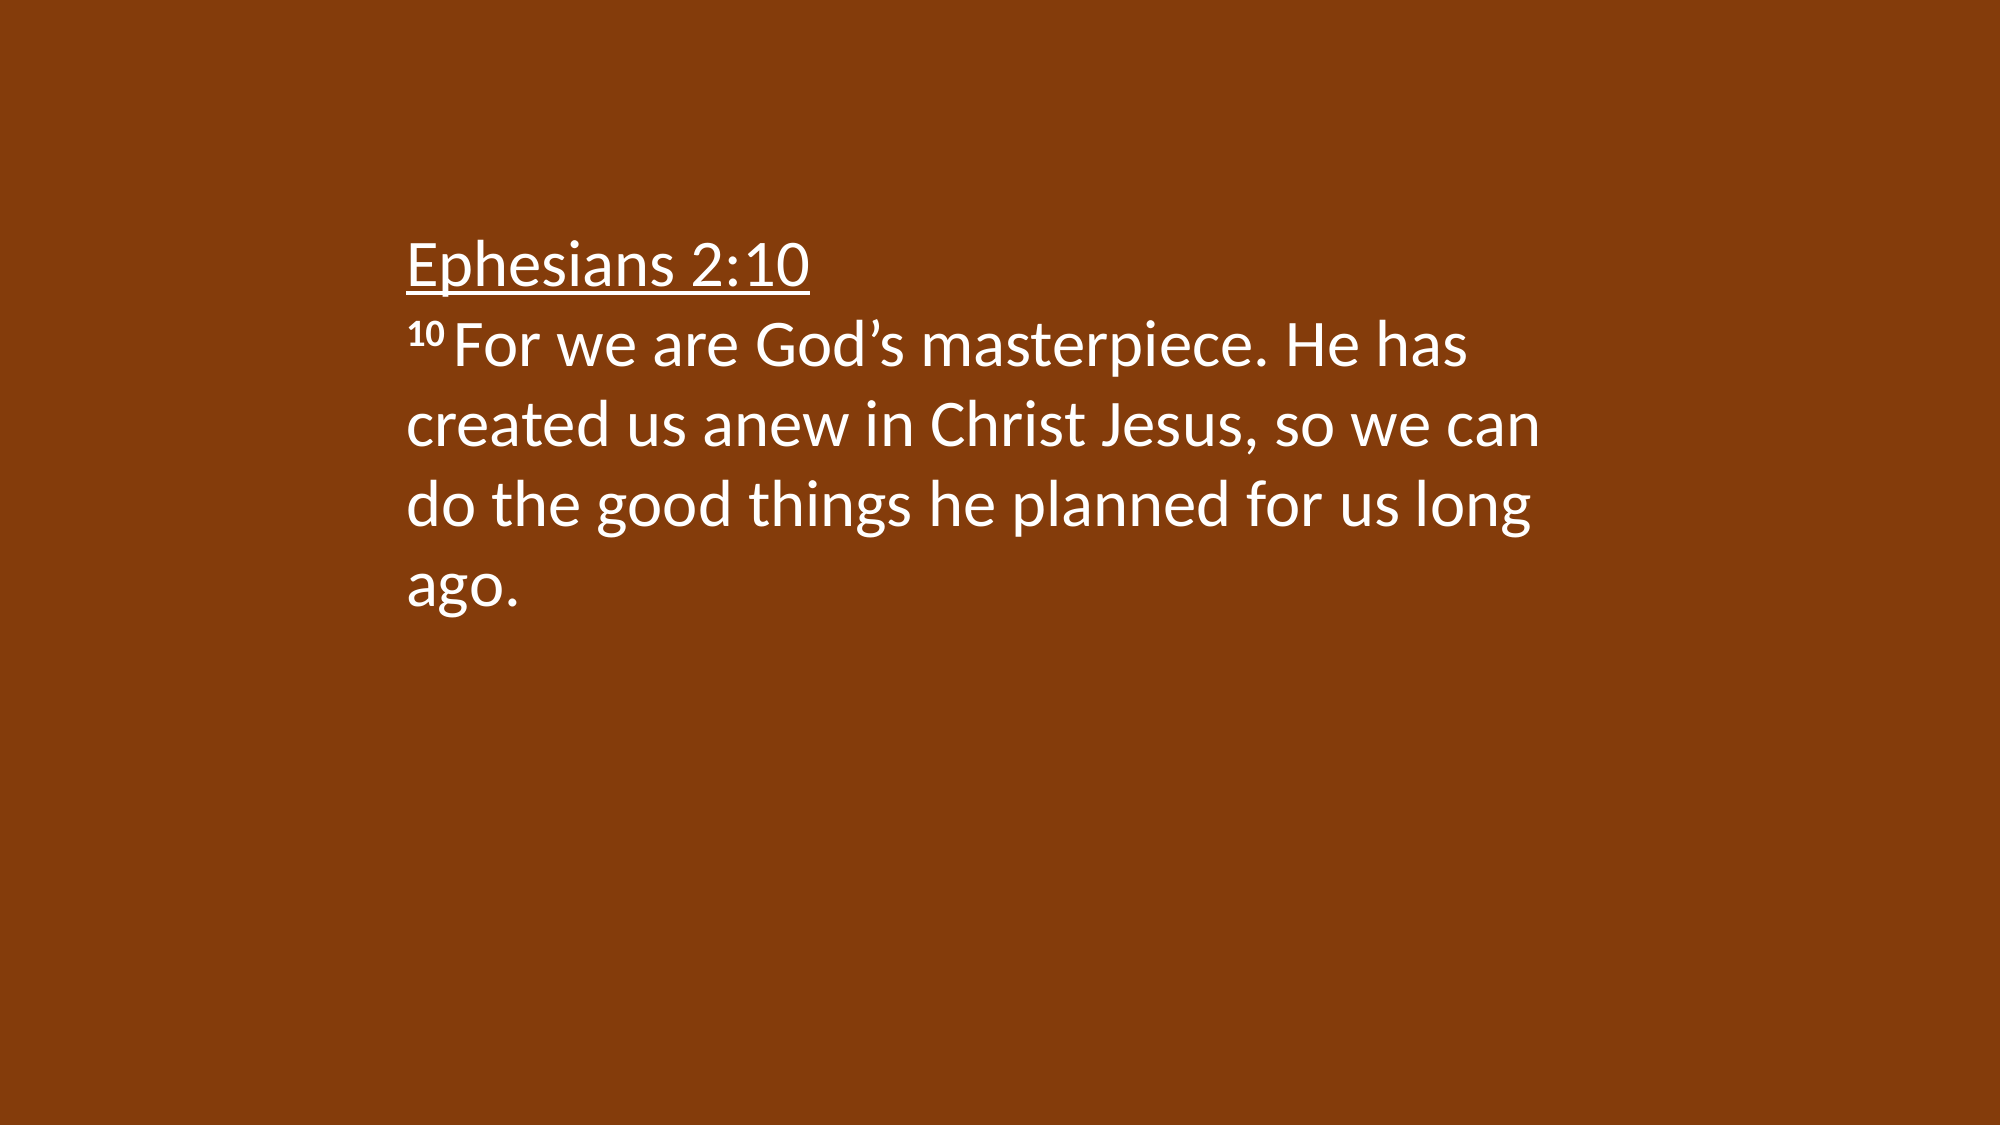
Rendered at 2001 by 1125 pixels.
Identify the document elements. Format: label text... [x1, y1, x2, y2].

text_box Ephesians 2:10 10 For we are God’s masterpiece. He has created us anew in Christ Jesus, so we can do the good things he planned for us long ago. [391, 212, 1616, 628]
